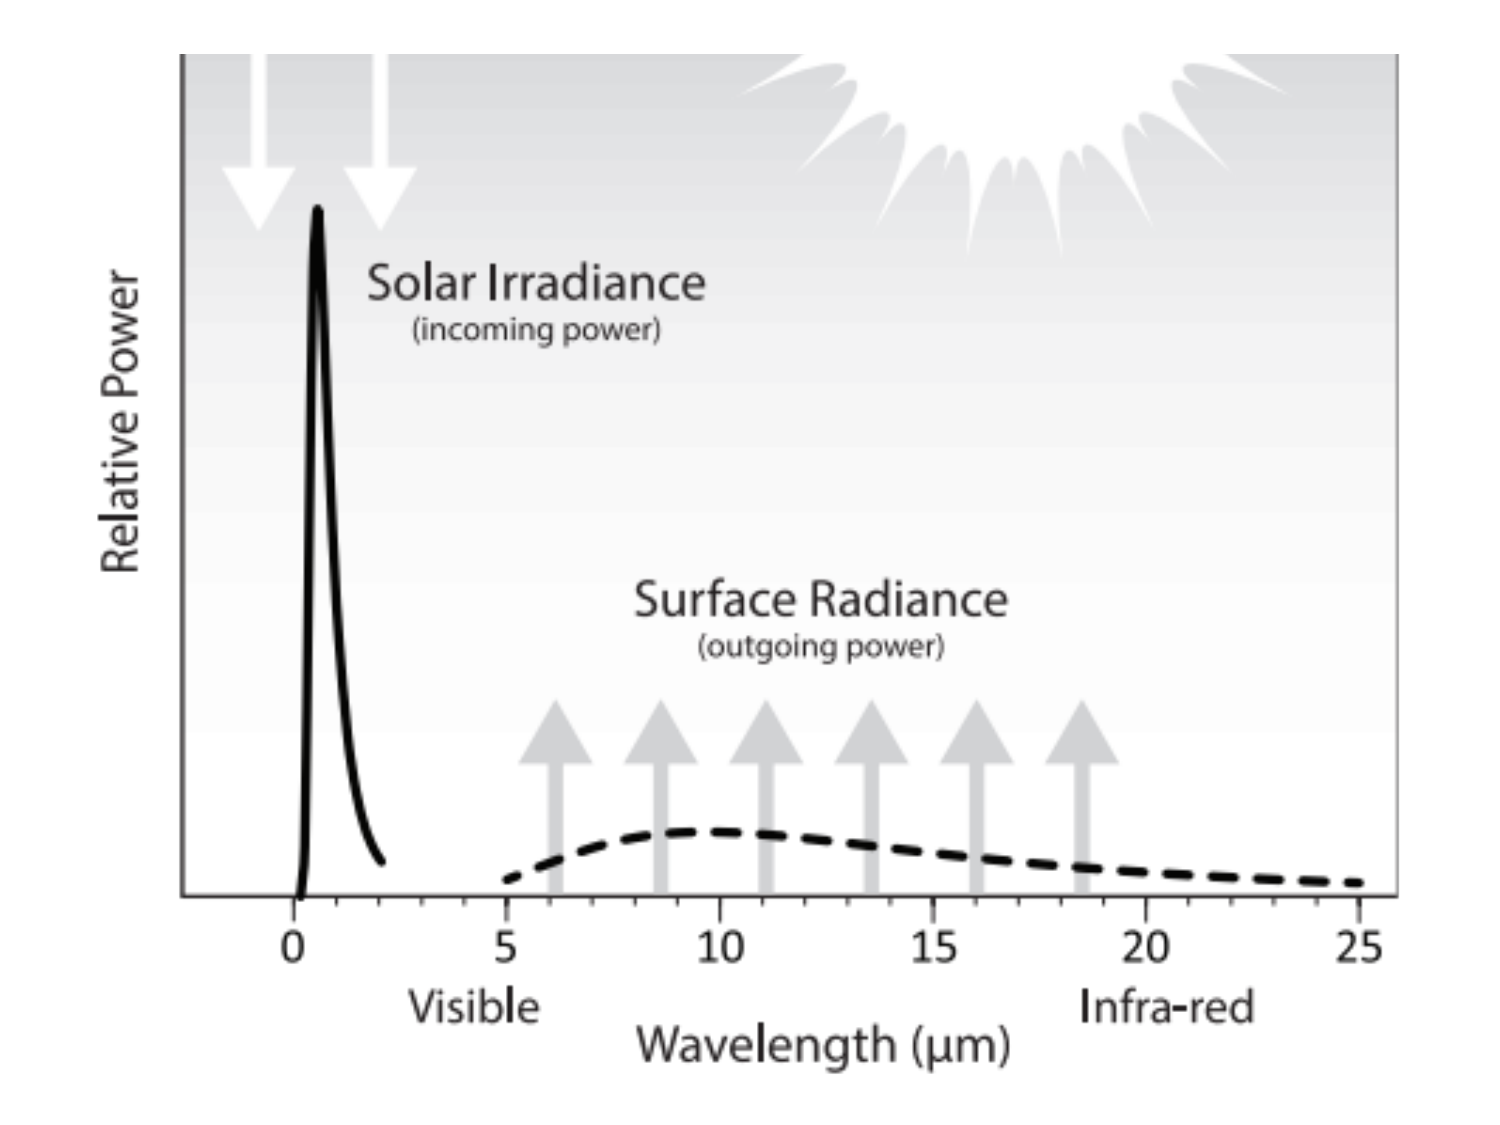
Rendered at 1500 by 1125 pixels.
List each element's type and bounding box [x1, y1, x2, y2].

list [0, 53, 1500, 1125]
